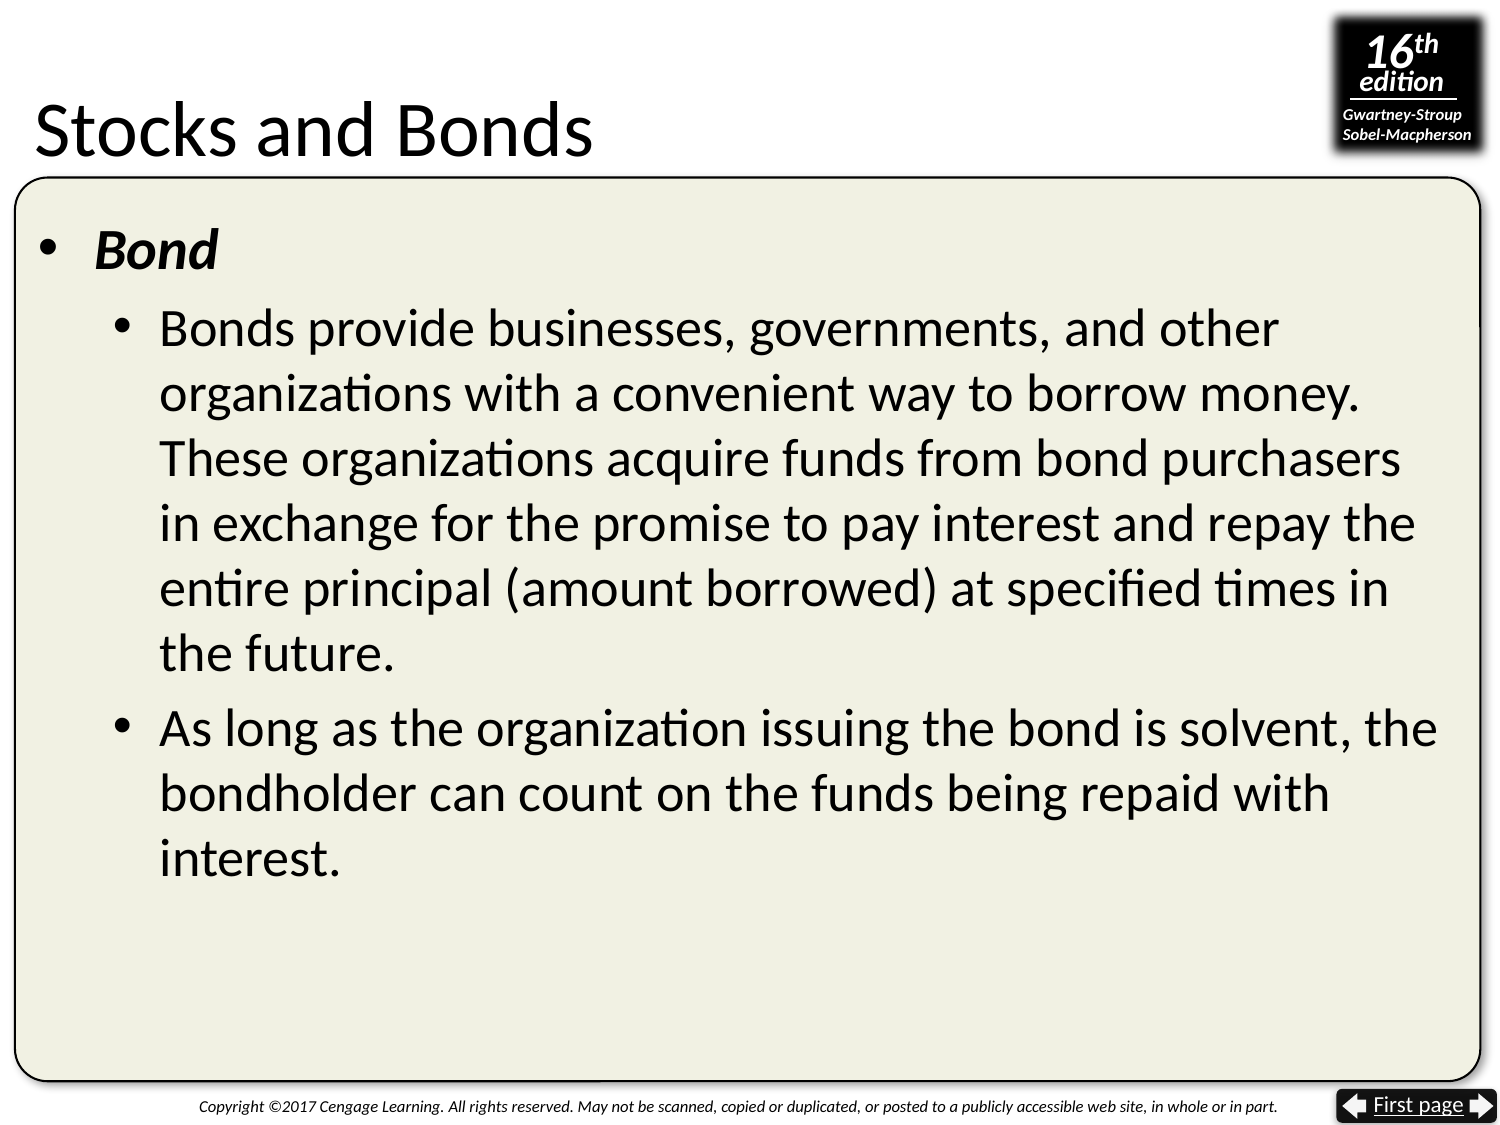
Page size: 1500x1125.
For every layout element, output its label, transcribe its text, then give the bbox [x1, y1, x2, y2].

list Bond Bonds provide businesses, governments, and other organizations with a convenient way to borrow money. These organizations acquire funds from bond purchasers in exchange for the promise to pay interest and repay the entire principal (amount borrowed) at specified times in the future. As long as the organization issuing the bond is solvent, the bondholder can count on the funds being repaid with interest. [23, 203, 1470, 974]
title Stocks and Bonds [19, 69, 1481, 178]
